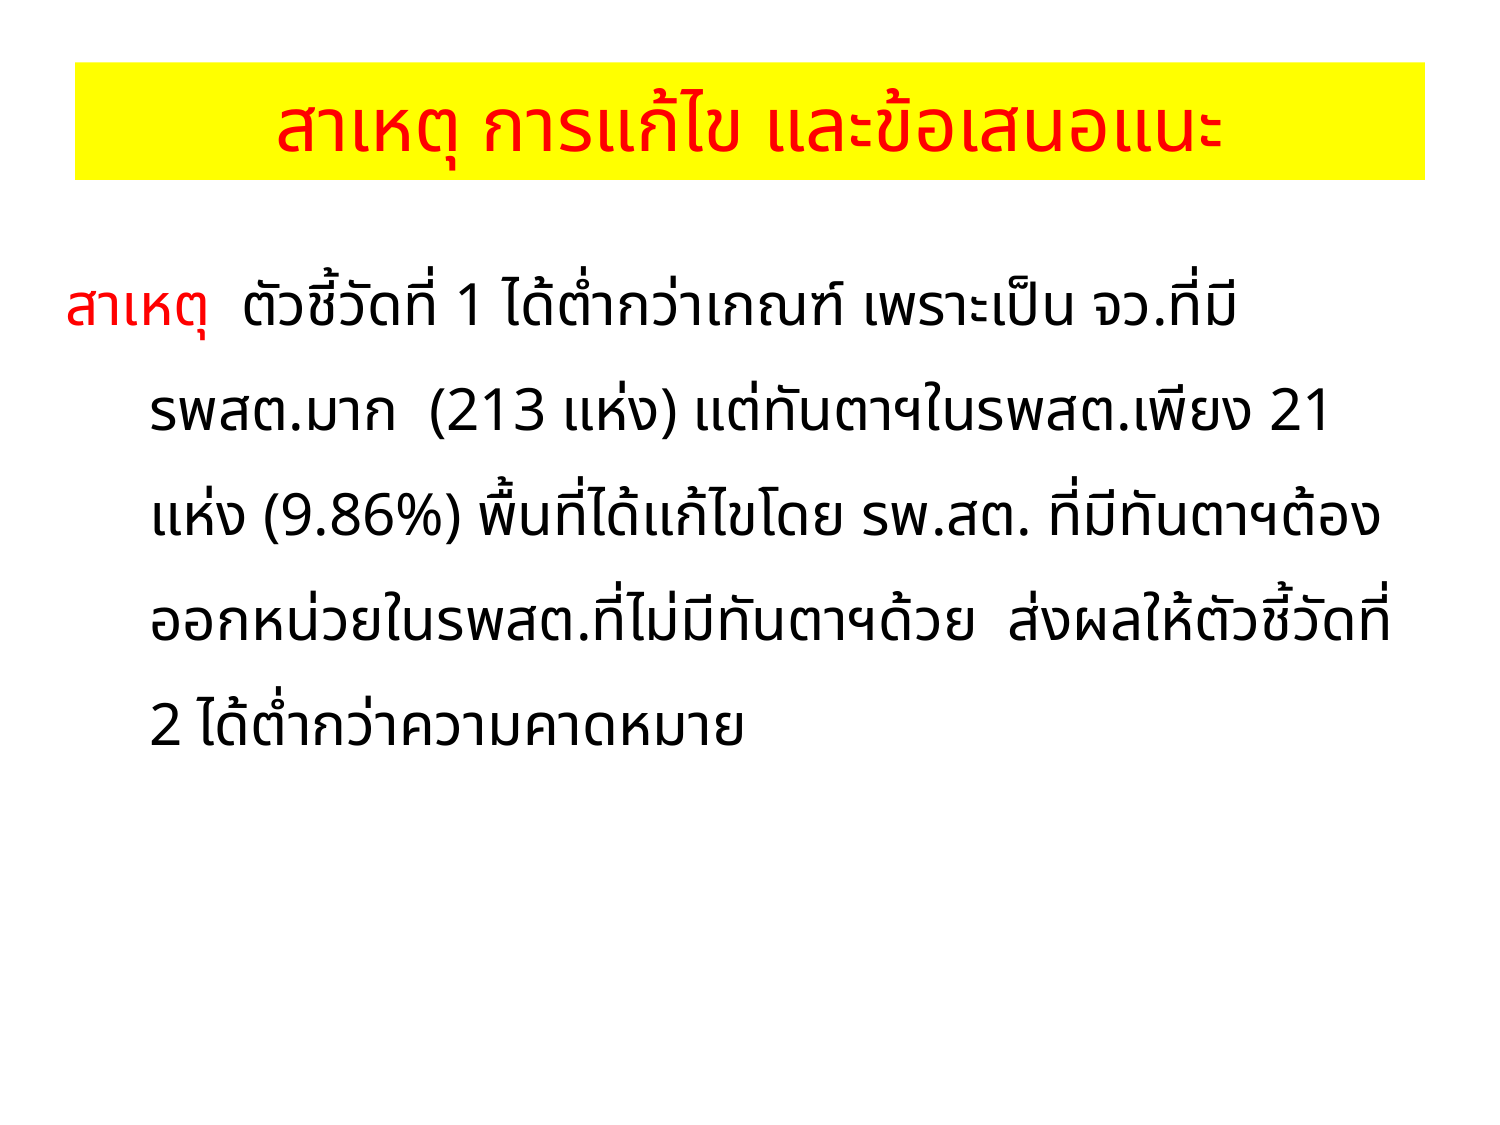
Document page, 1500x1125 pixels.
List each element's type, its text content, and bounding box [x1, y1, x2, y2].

title สาเหตุ การแก้ไข และข้อเสนอแนะ [75, 62, 1425, 180]
list สาเหตุ ตัวชี้วัดที่ 1 ได้ต่ำกว่าเกณฑ์ เพราะเป็น จว.ที่มี รพสต.มาก (213 แห่ง) แต่ทันตาฯในรพสต.เพียง 21 แห่ง (9.86%) พื้นที่ได้แก้ไขโดย รพ.สต. ที่มีทันตาฯต้องออกหน่วยในรพสต.ที่ไม่มีทันตาฯด้วย ส่งผลให้ตัวชี้วัดที่ 2 ได้ต่ำกว่าความคาดหมาย [50, 224, 1438, 988]
